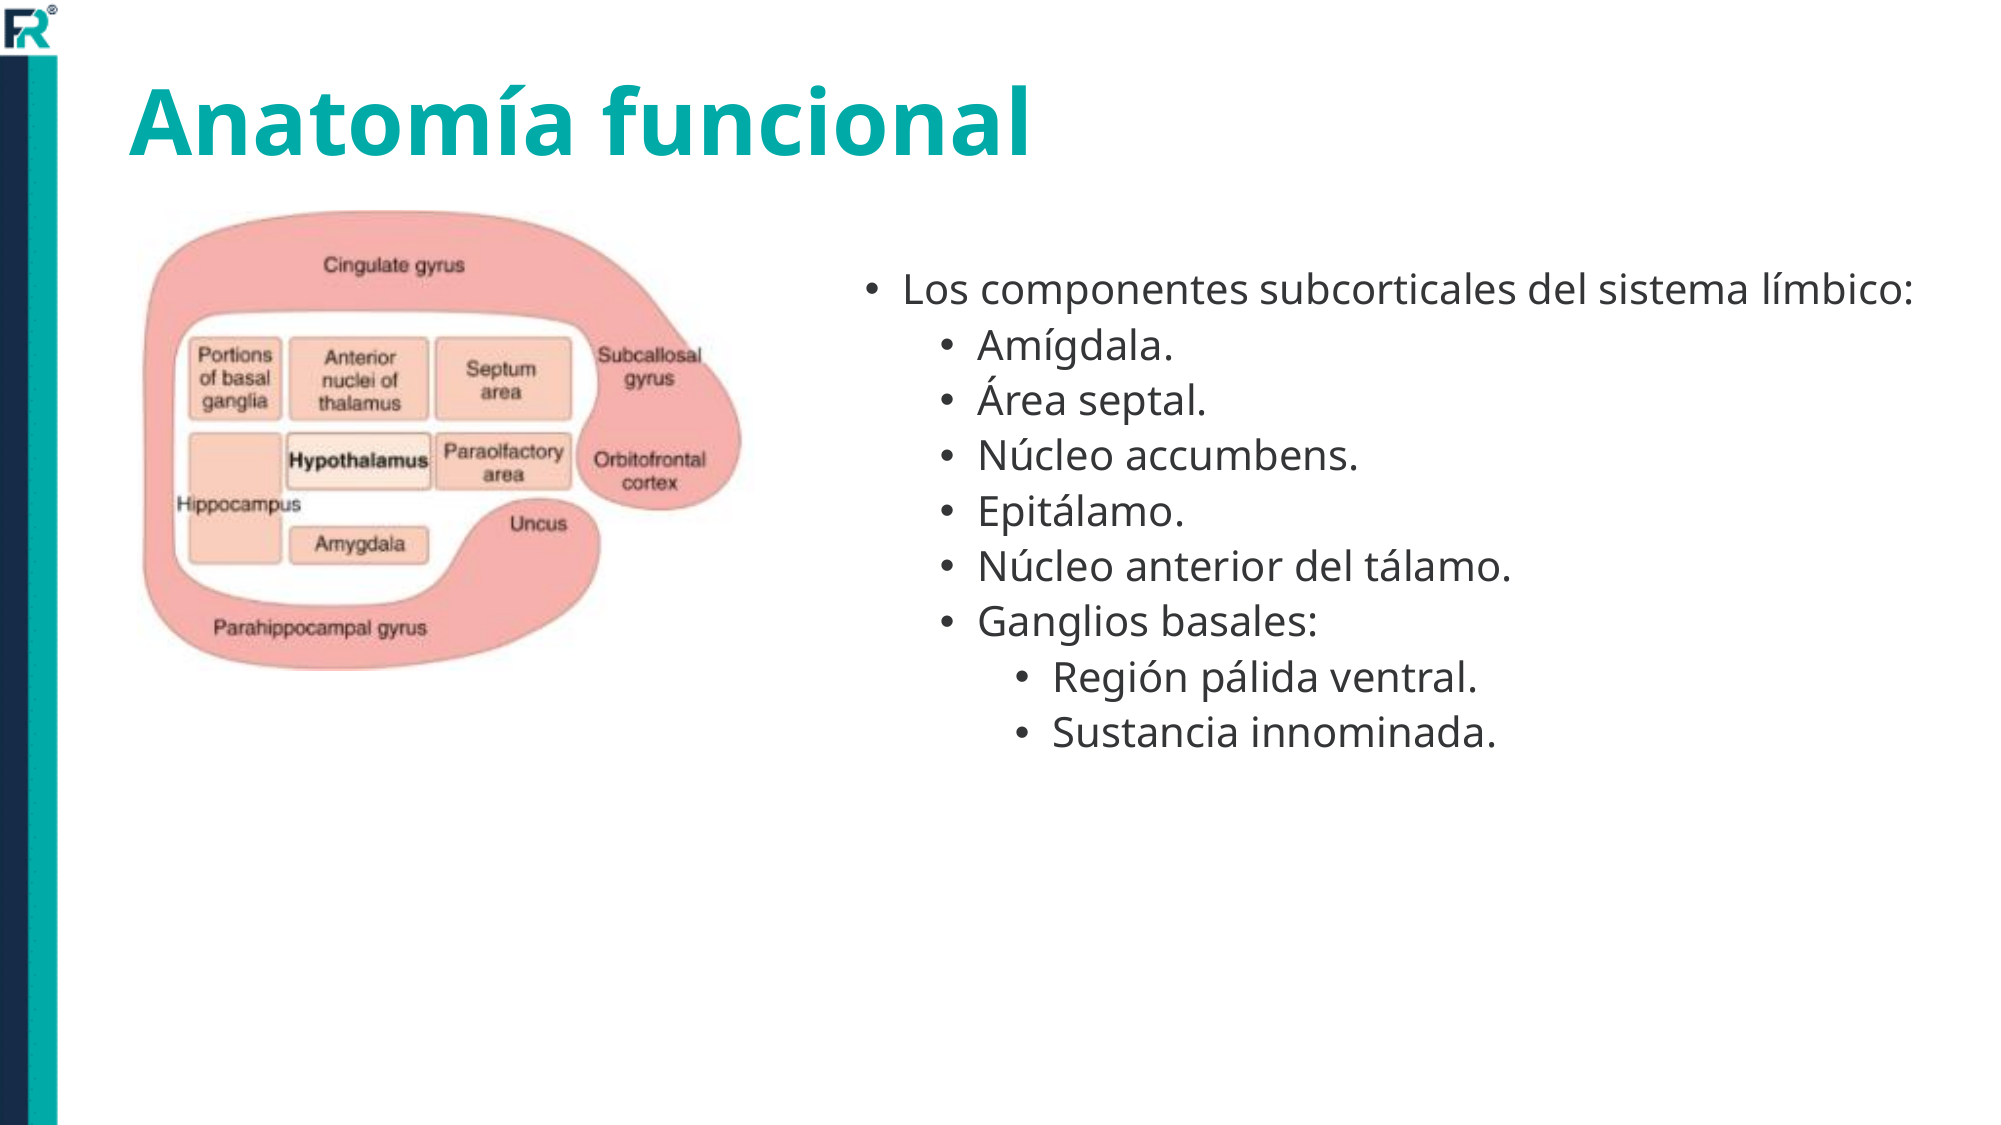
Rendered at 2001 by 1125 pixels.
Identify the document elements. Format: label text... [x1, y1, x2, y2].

list Los componentes subcorticales del sistema límbico: Amígdala. Área septal. Núcleo accumbens. Epitálamo. Núcleo anterior del tálamo. Ganglios basales: Región pálida ventral. Sustancia innominada. [849, 261, 1960, 975]
title Anatomía funcional [114, 16, 1840, 234]
picture [0, 0, 2001, 1125]
